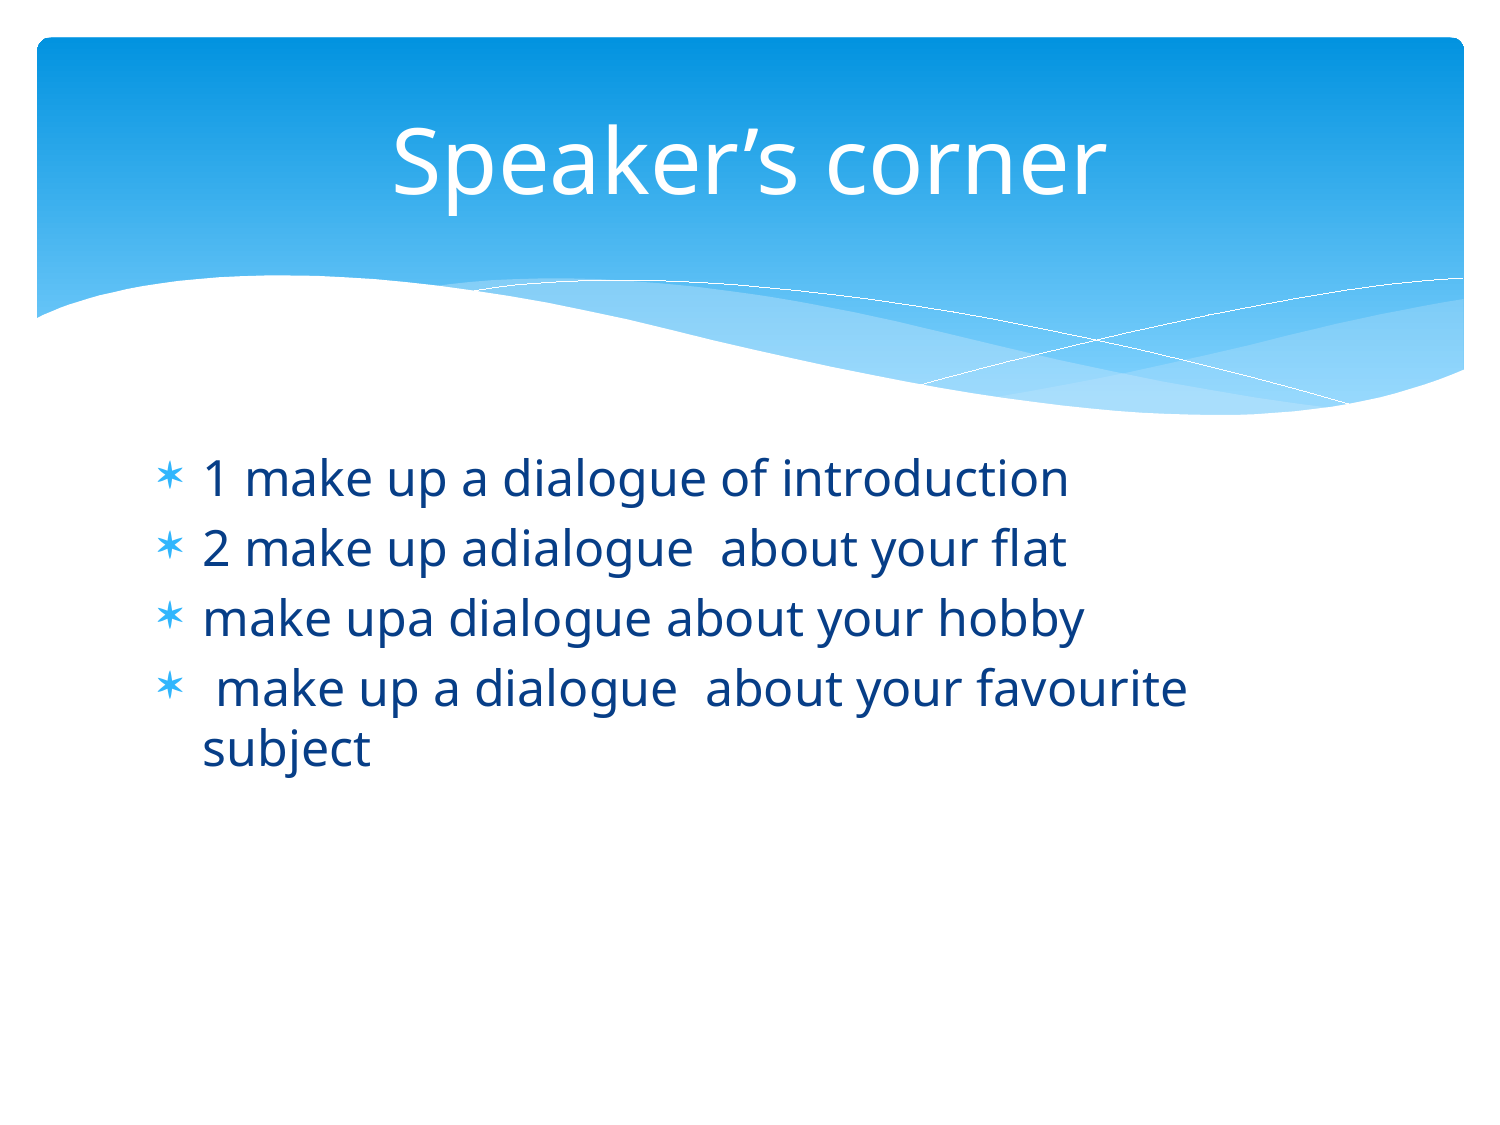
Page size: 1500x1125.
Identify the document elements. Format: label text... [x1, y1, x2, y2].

title Speaker’s corner [74, 55, 1426, 262]
list 1 make up а dialogue of introduction 2 make up аdialogue about your flat make upа dialogue about your hobby make up а dialogue about your favourite subject [142, 438, 1359, 1006]
